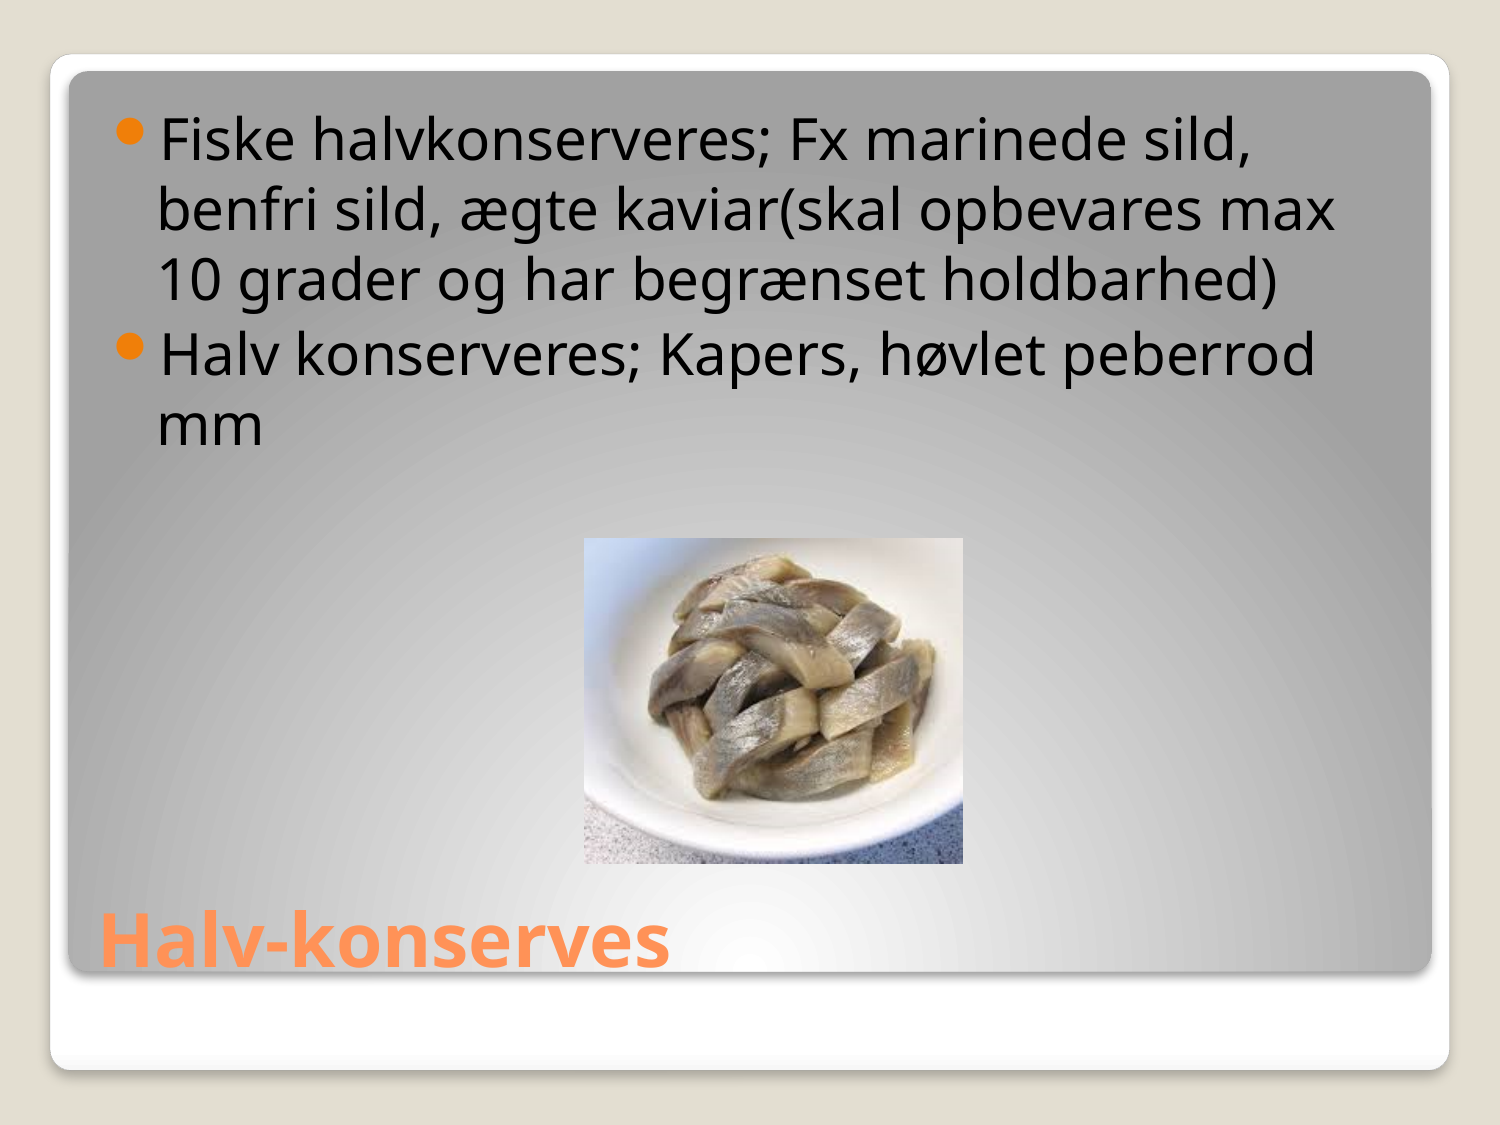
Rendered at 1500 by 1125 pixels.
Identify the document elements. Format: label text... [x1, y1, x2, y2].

list Fiske halvkonserveres; Fx marinede sild, benfri sild, ægte kaviar(skal opbevares max 10 grader og har begrænset holdbarhed) Halv konserveres; Kapers, høvlet peberrod mm [82, 86, 1425, 774]
title Halv-konserves [82, 817, 1425, 990]
picture [584, 538, 963, 865]
